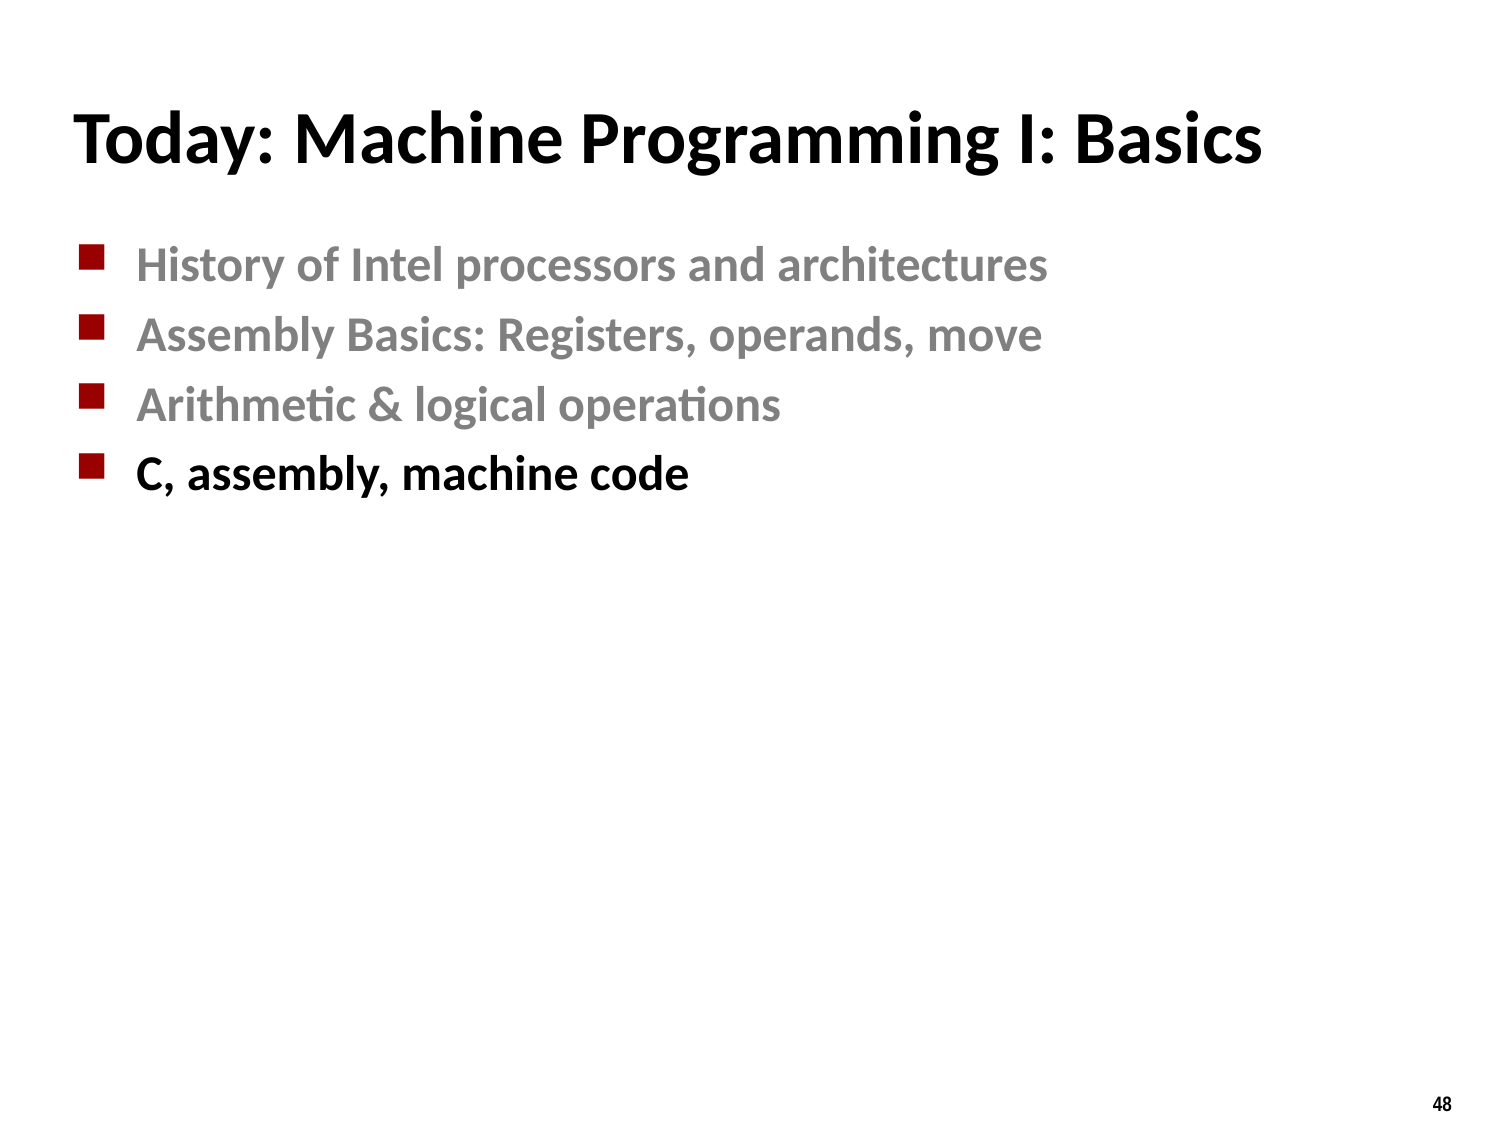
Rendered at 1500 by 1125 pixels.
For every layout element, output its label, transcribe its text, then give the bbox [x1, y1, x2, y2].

title Today: Machine Programming I: Basics [58, 71, 1305, 197]
list History of Intel processors and architectures Assembly Basics: Registers, operands, move Arithmetic & logical operations C, assembly, machine code [64, 223, 1361, 1040]
